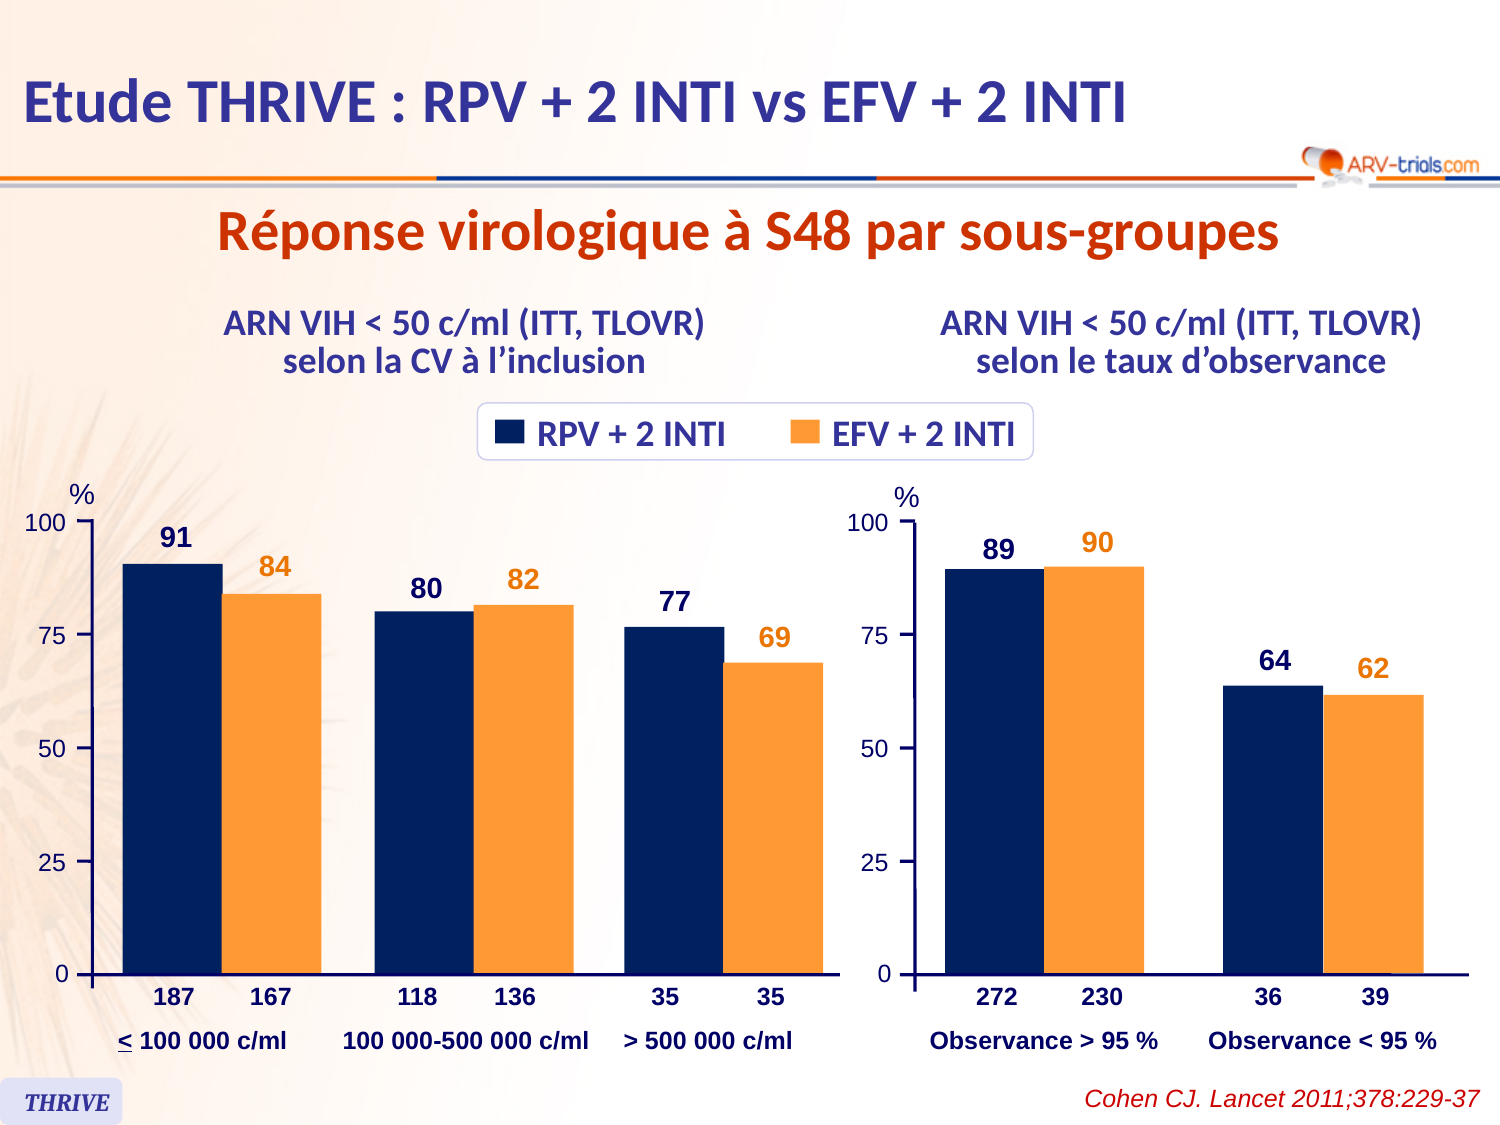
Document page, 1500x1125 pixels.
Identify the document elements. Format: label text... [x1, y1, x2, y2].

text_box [477, 401, 1034, 463]
picture [0, 0, 1500, 1125]
text_box ARN VIH < 50 c/ml (ITT, TLOVR) selon le taux d’observance [904, 299, 1459, 388]
text_box Réponse virologique à S48 par sous-groupes [202, 190, 1295, 270]
text_box Cohen CJ. Lancet 2011;378:229-37 [1045, 1074, 1496, 1120]
title Etude THRIVE : RPV + 2 INTI vs EFV + 2 INTI [8, 6, 1500, 190]
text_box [0, 468, 841, 1125]
text_box ARN VIH < 50 c/ml (ITT, TLOVR) selon la CV à l’inclusion [200, 299, 729, 388]
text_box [846, 470, 1470, 1063]
